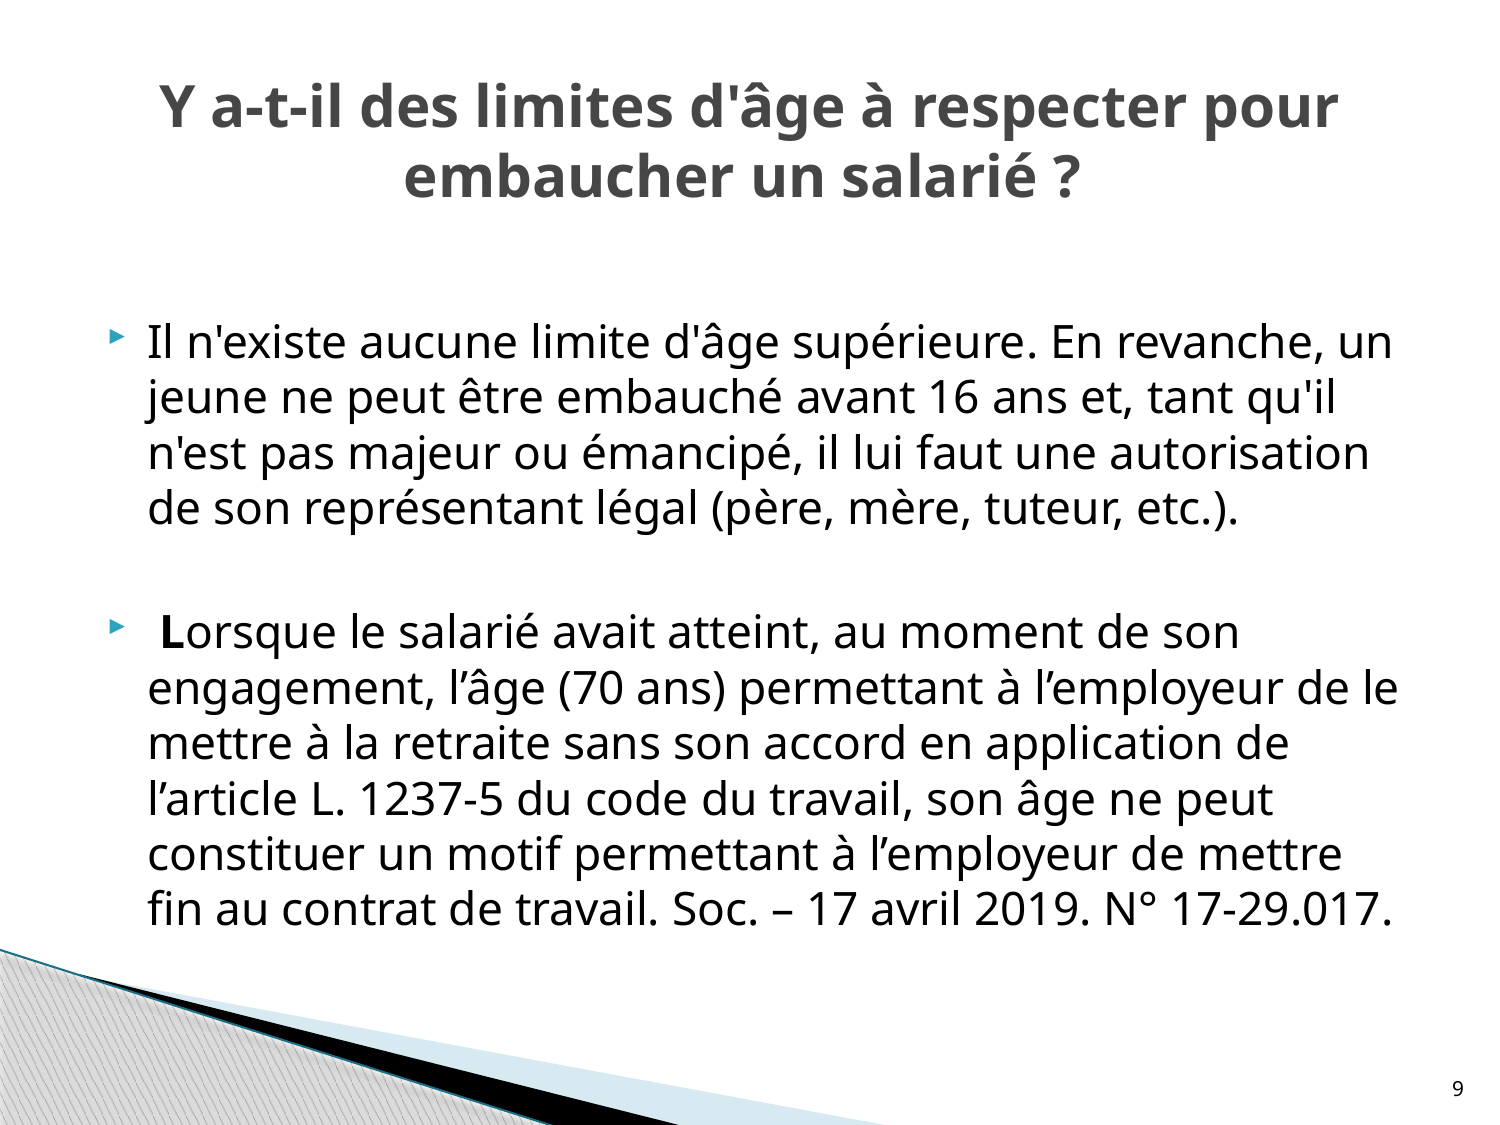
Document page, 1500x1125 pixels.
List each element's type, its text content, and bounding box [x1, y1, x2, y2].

slide_number 9 [1418, 1051, 1479, 1112]
title Y a-t-il des limites d'âge à respecter pour embaucher un salarié ? [75, 45, 1425, 233]
list Il n'existe aucune limite d'âge supérieure. En revanche, un jeune ne peut être embauché avant 16 ans et, tant qu'il n'est pas majeur ou émancipé, il lui faut une autorisation de son représentant légal (père, mère, tuteur, etc.). Lorsque le salarié avait atteint, au moment de son engagement, l’âge (70 ans) permettant à l’employeur de le mettre à la retraite sans son accord en application de l’article L. 1237-5 du code du travail, son âge ne peut constituer un motif permettant à l’employeur de mettre fin au contrat de travail. Soc. – 17 avril 2019. N° 17-29.017. [75, 243, 1425, 986]
